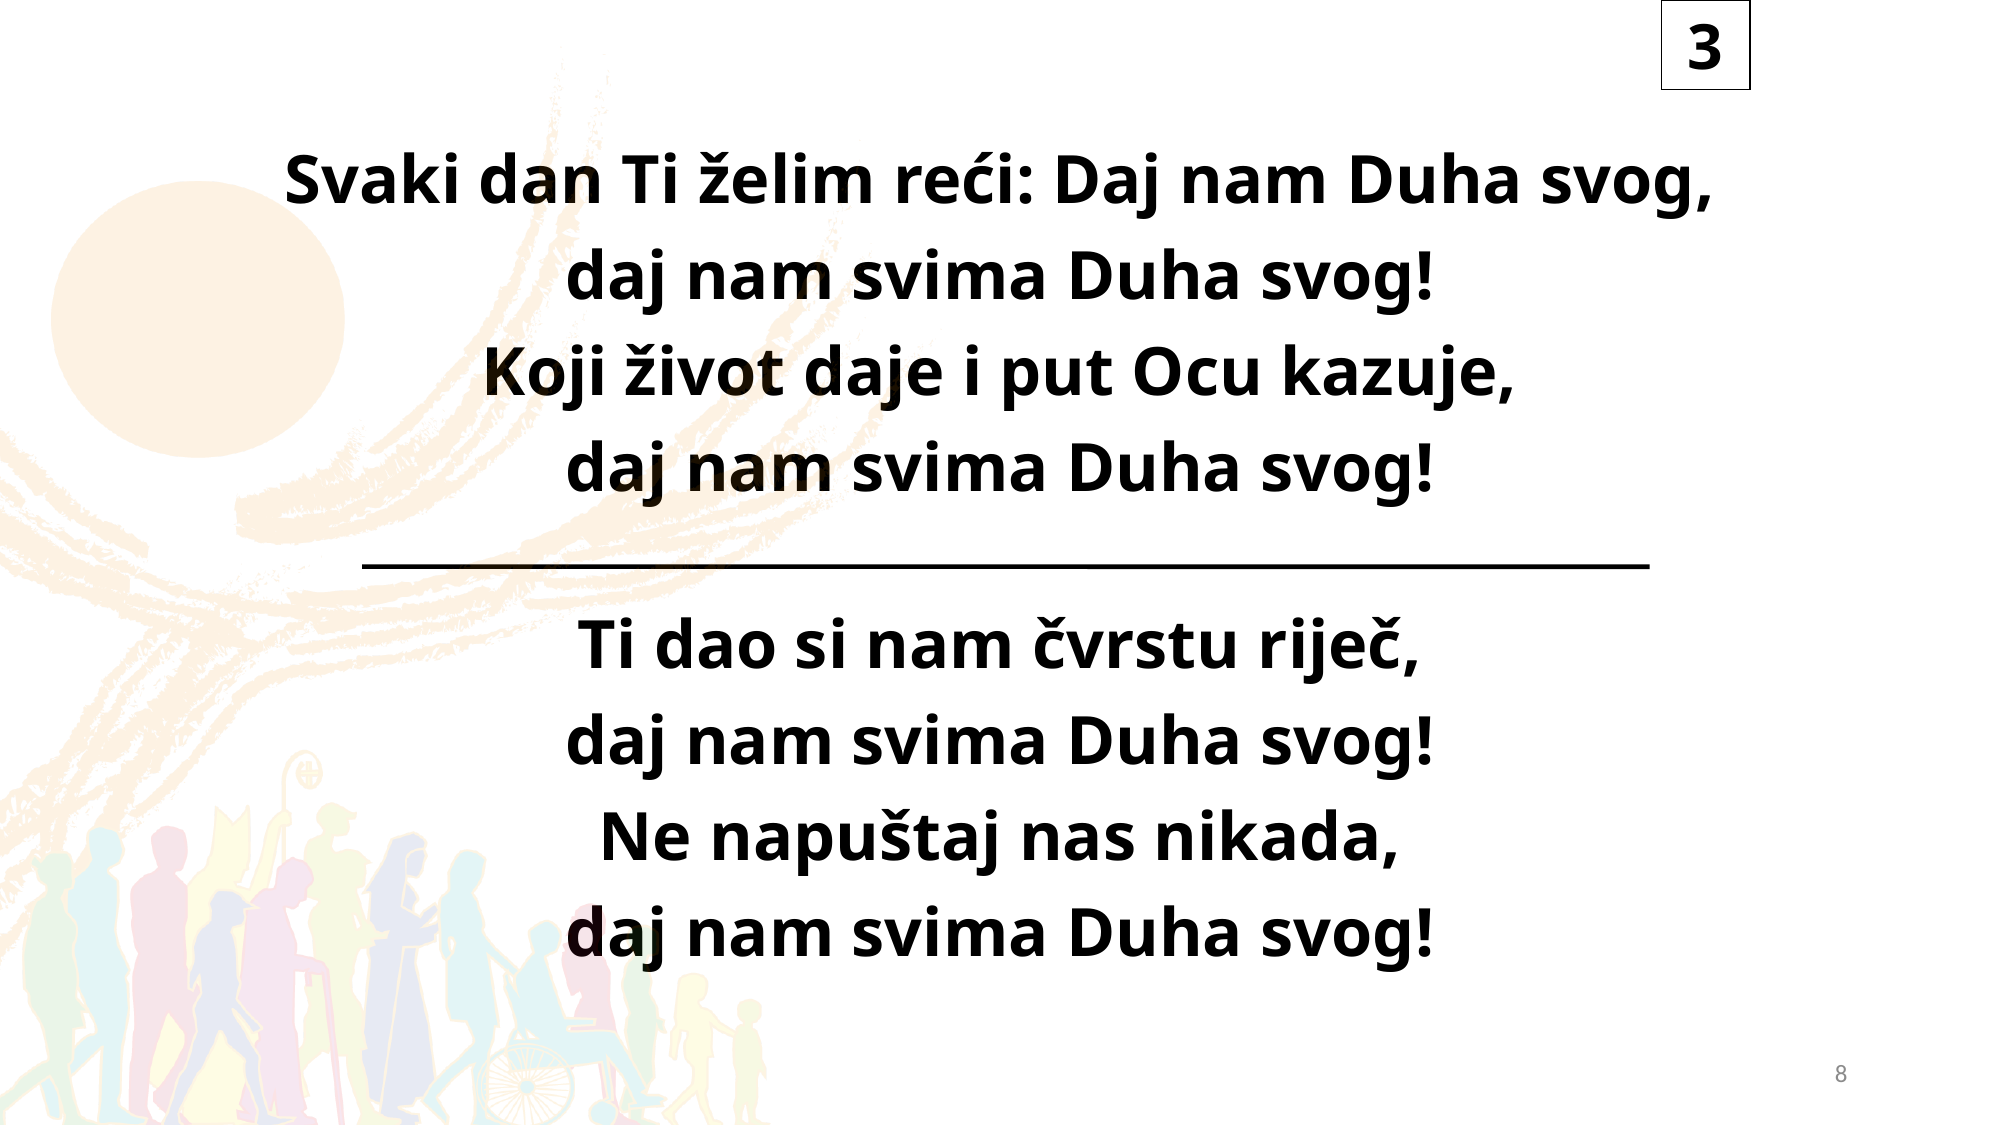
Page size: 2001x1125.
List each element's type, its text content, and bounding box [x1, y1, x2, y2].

picture [0, 19, 980, 1125]
text_box 3 [1661, 0, 1750, 90]
slide_number 8 [1412, 1042, 1863, 1103]
text_box Svaki dan Ti želim reći: Daj nam Duha svog, daj nam svima Duha svog! Koji život daje i put Ocu kazuje, daj nam svima Duha svog! Ti dao si nam čvrstu riječ, daj nam svima Duha svog! Ne napuštaj nas nikada, daj nam svima Duha svog! [980, 113, 1750, 978]
